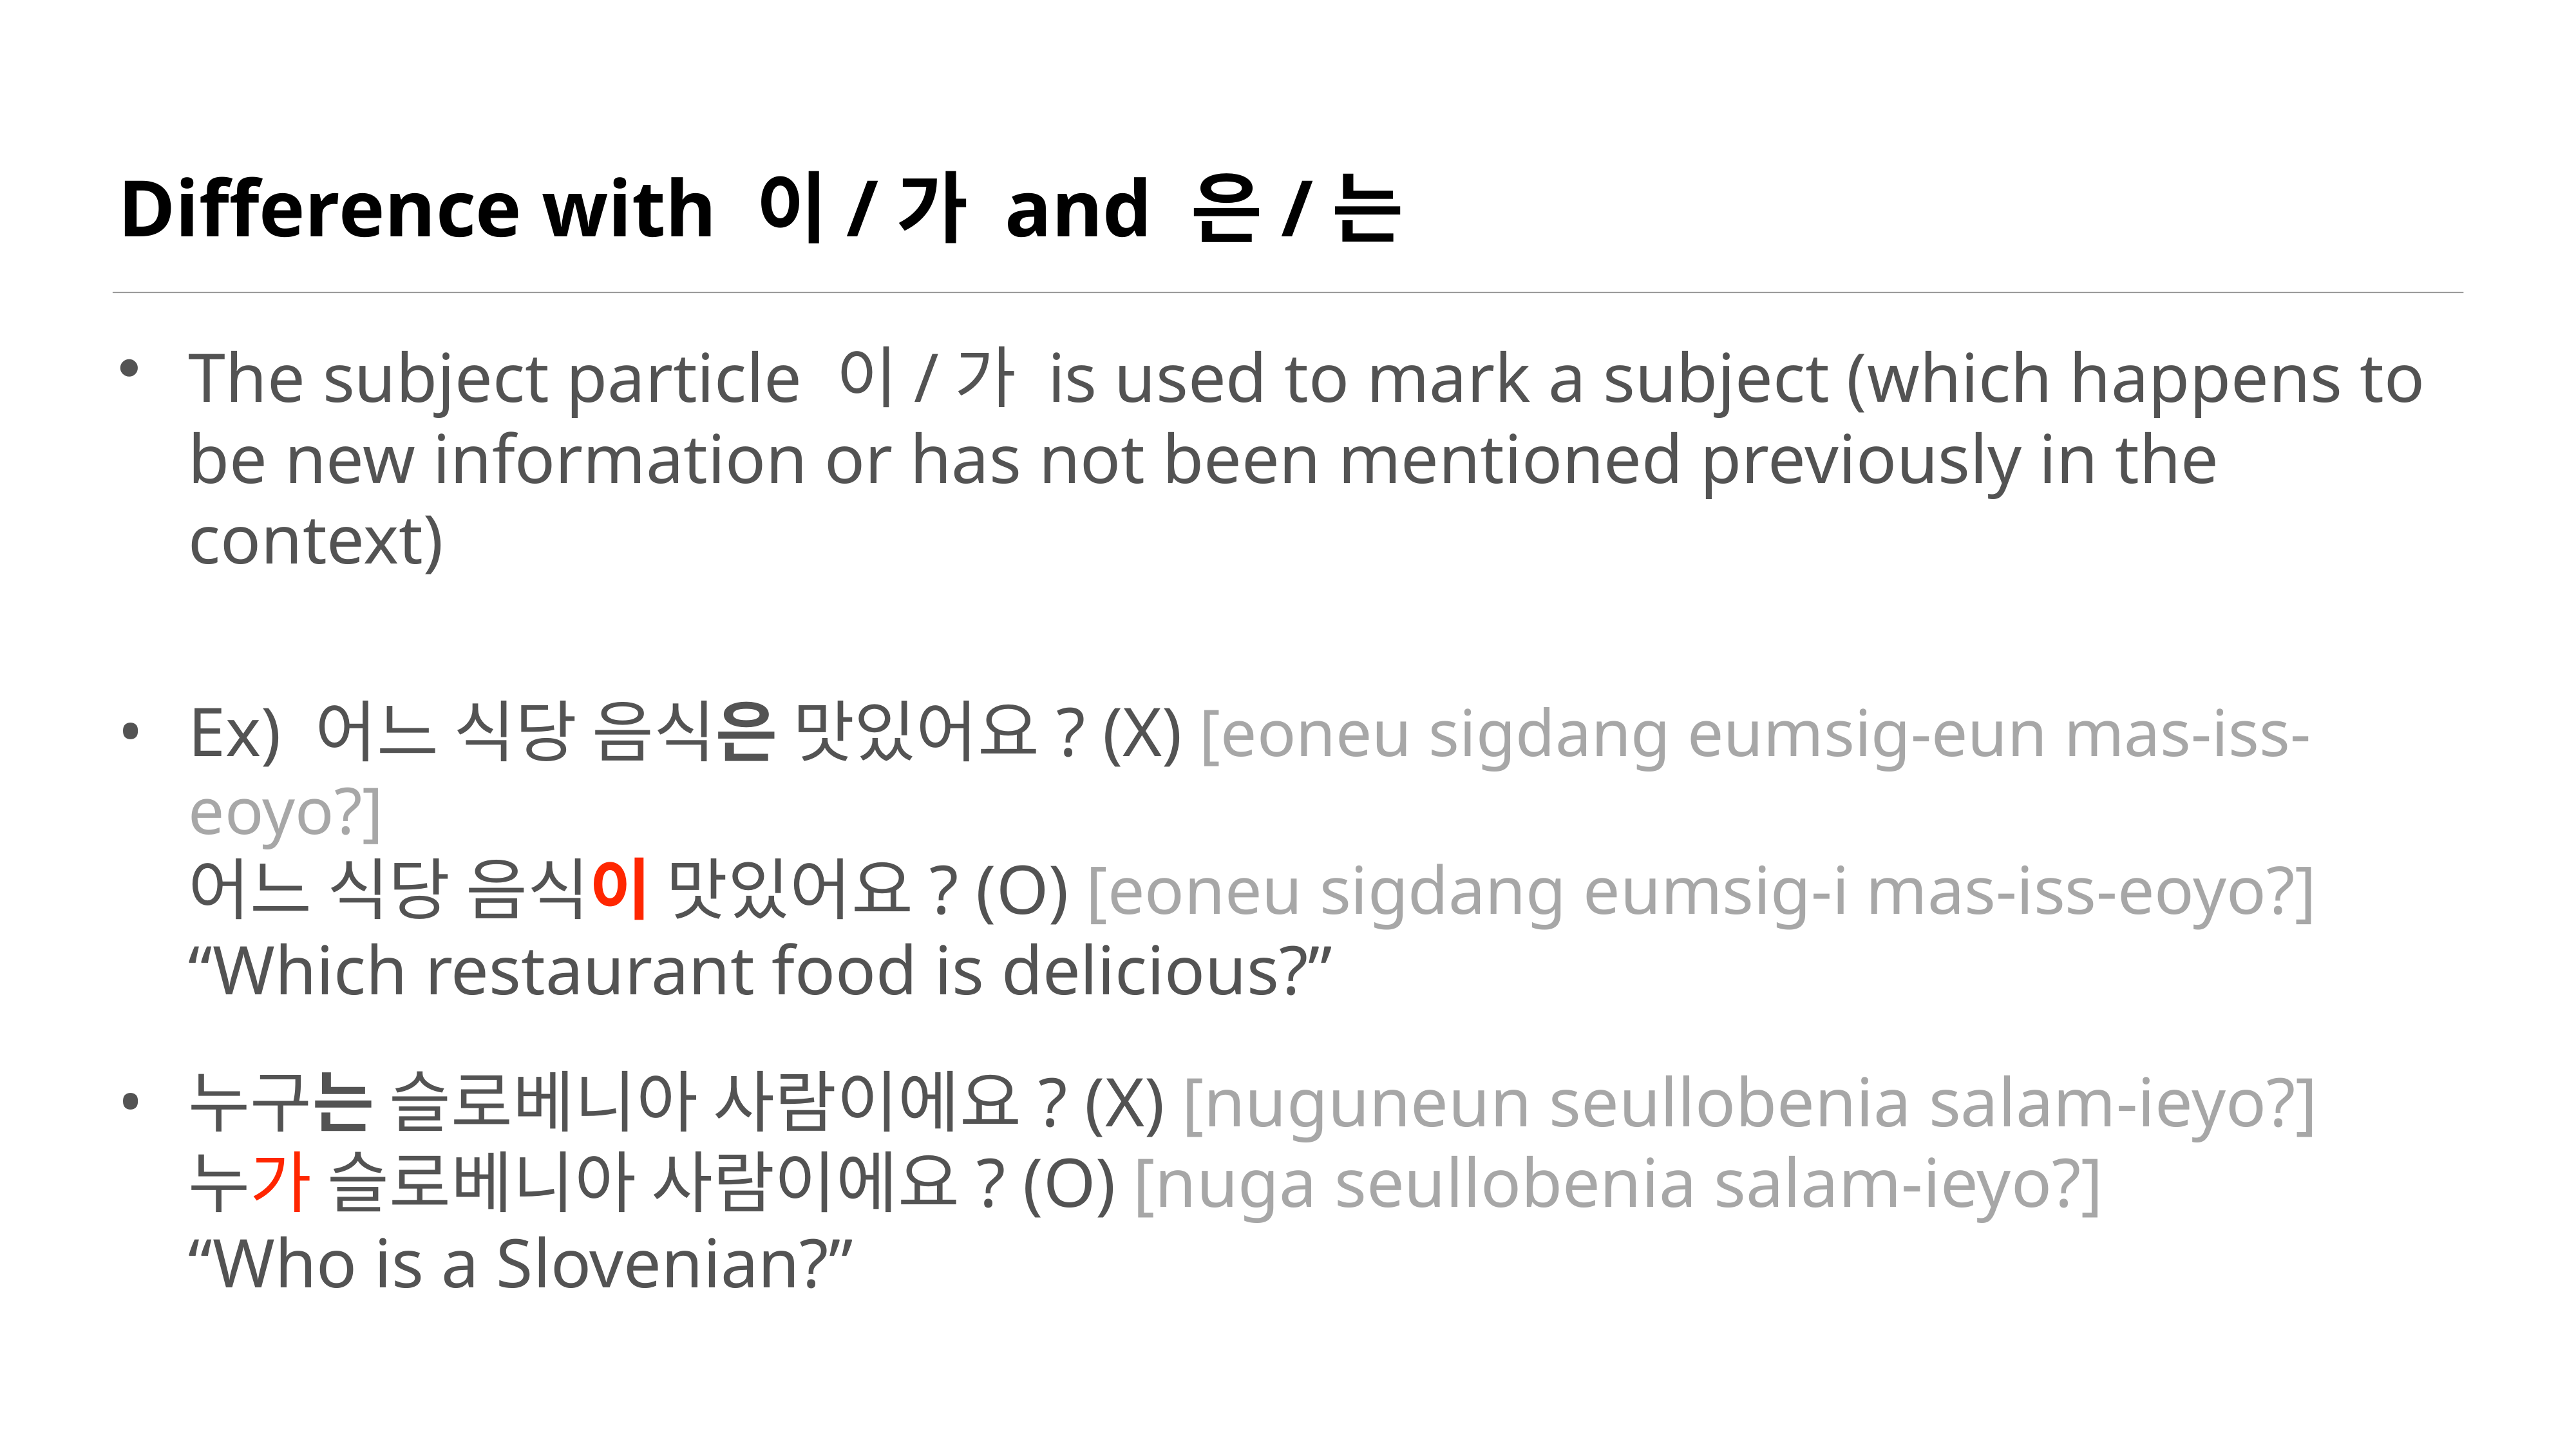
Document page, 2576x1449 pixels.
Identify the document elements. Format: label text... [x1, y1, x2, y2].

list The subject particle 이/가 is used to mark a subject (which happens to be new information or has not been mentioned previously in the context) Ex) 어느 식당 음식은 맛있어요? (X) [eoneu sigdang eumsig-eun mas-iss-eoyo?] 어느 식당 음식이 맛있어요? (O) [eoneu sigdang eumsig-i mas-iss-eoyo?] “Which restaurant food is delicious?” 누구는 슬로베니아 사람이에요? (X) [nuguneun seullobenia salam-ieyo?] 누가 슬로베니아 사람이에요? (O) [nuga seullobenia salam-ieyo?] “Who is a Slovenian?” [112, 329, 2463, 1354]
title Difference with 이/가 and 은/는 [112, 49, 2463, 258]
